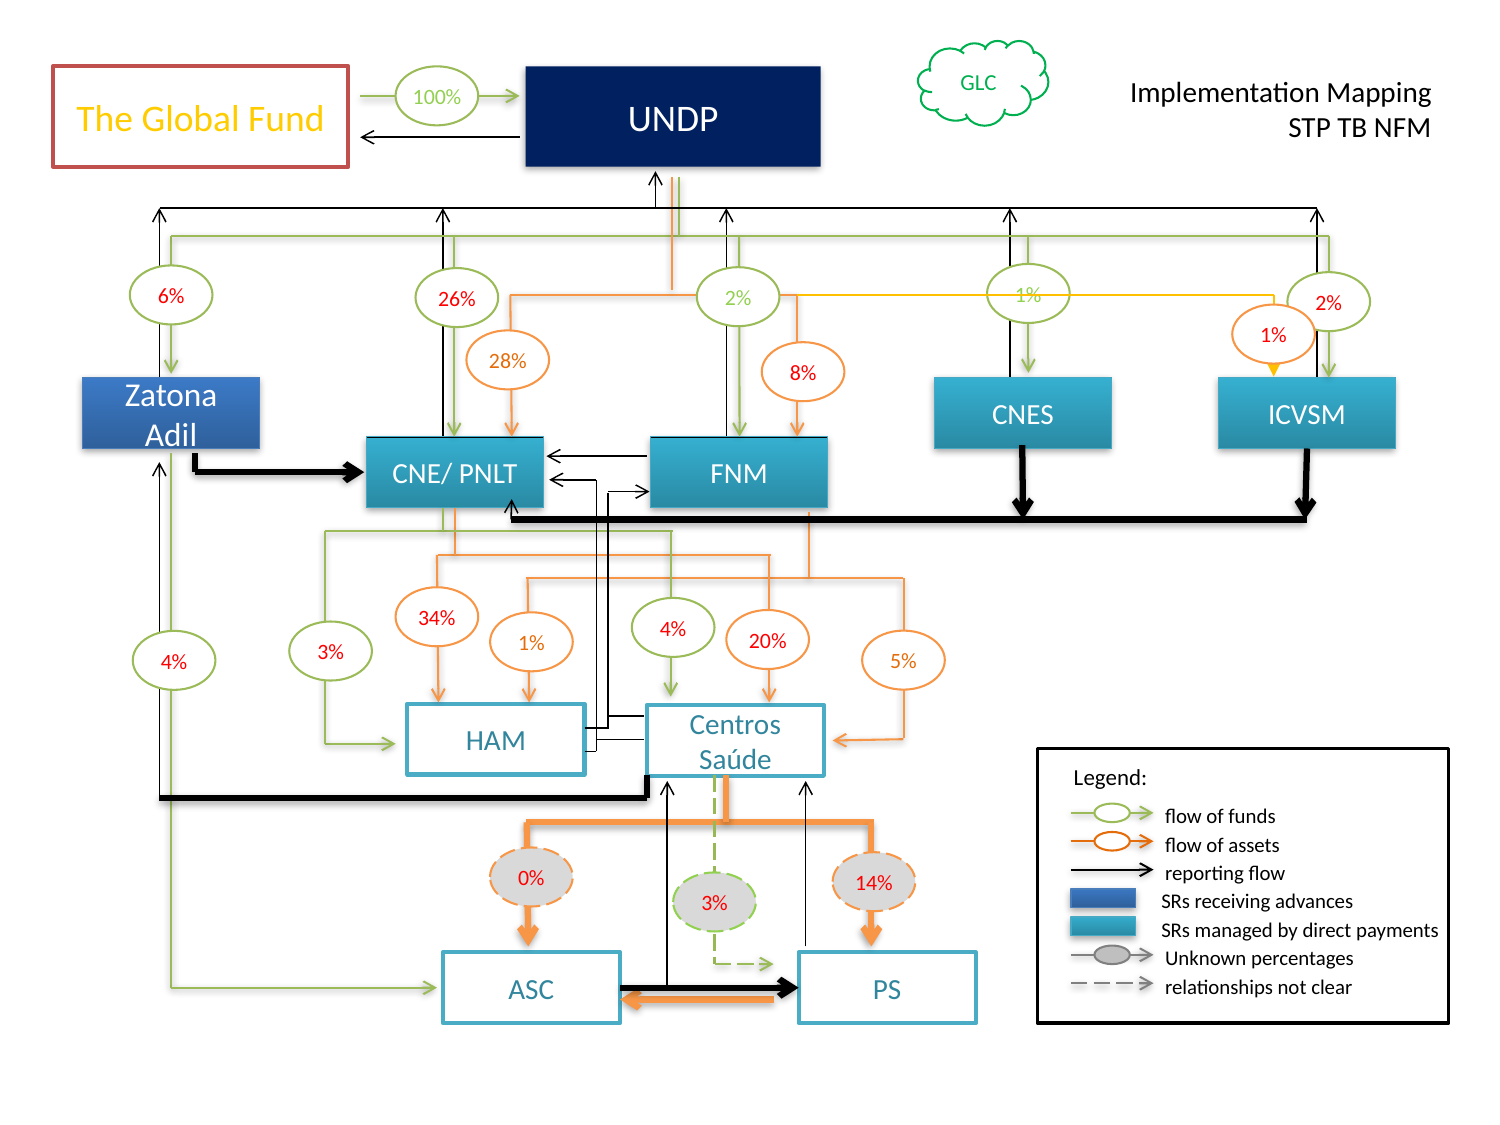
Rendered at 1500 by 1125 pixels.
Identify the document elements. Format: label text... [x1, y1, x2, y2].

text_box 5% [908, 628, 947, 692]
text_box 14% [876, 850, 918, 914]
text_box 2% [1334, 270, 1373, 334]
text_box 3% [287, 620, 320, 682]
text_box ASC [441, 950, 622, 1025]
text_box ICVSM [1218, 377, 1396, 449]
text_box 34% [444, 585, 481, 648]
text_box 1% [1015, 262, 1024, 294]
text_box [1036, 747, 1454, 1024]
text_box 8% [759, 341, 792, 403]
text_box Centros Saúde [645, 703, 826, 778]
text_box 100% [393, 64, 481, 95]
text_box UNDP [525, 66, 821, 167]
text_box 4% [629, 596, 666, 659]
text_box 2% [1285, 272, 1312, 317]
text_box 1% [1032, 303, 1070, 325]
text_box 34% [393, 585, 431, 649]
text_box 5% [860, 628, 899, 692]
text_box 2% [744, 265, 782, 294]
text_box 2% [695, 303, 721, 326]
text_box 4% [130, 632, 155, 689]
text_box 8% [802, 340, 847, 404]
text_box 26% [459, 266, 501, 330]
text_box 3% [329, 619, 375, 683]
text_box Zatona Adil [82, 377, 260, 449]
text_box GLC [915, 38, 1051, 128]
text_box 20% [724, 608, 764, 671]
text_box 2% [694, 267, 721, 294]
text_box 1% [987, 303, 1005, 321]
text_box 1% [984, 266, 1005, 294]
text_box Implementation Mapping STP TB NFM [1094, 66, 1453, 151]
text_box PS [797, 950, 978, 1025]
text_box CNE/ PNLT [366, 436, 544, 508]
text_box 1% [1015, 303, 1024, 325]
text_box 0% [533, 845, 575, 909]
text_box The Global Fund [51, 64, 350, 169]
text_box 1% [488, 610, 522, 673]
text_box 1% [1230, 303, 1269, 366]
text_box 1% [1032, 261, 1072, 294]
text_box 1% [1278, 302, 1312, 366]
text_box 6% [176, 263, 215, 327]
text_box 14% [839, 850, 866, 862]
text_box 100% [395, 105, 479, 128]
text_box 6% [127, 265, 155, 325]
text_box CNES [934, 377, 1112, 449]
text_box 28% [464, 328, 505, 392]
text_box 2% [744, 303, 781, 329]
text_box 28% [518, 329, 552, 391]
text_box 14% [830, 871, 866, 911]
text_box 0% [487, 848, 521, 907]
text_box FNM [650, 436, 828, 508]
text_box 4% [176, 628, 218, 692]
text_box 26% [413, 269, 438, 327]
text_box 20% [774, 608, 812, 671]
text_box 3% [671, 870, 710, 932]
text_box 1% [535, 610, 575, 674]
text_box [1304, 448, 1308, 520]
text_box HAM [405, 702, 587, 777]
text_box 3% [719, 870, 758, 934]
text_box 4% [676, 595, 717, 659]
